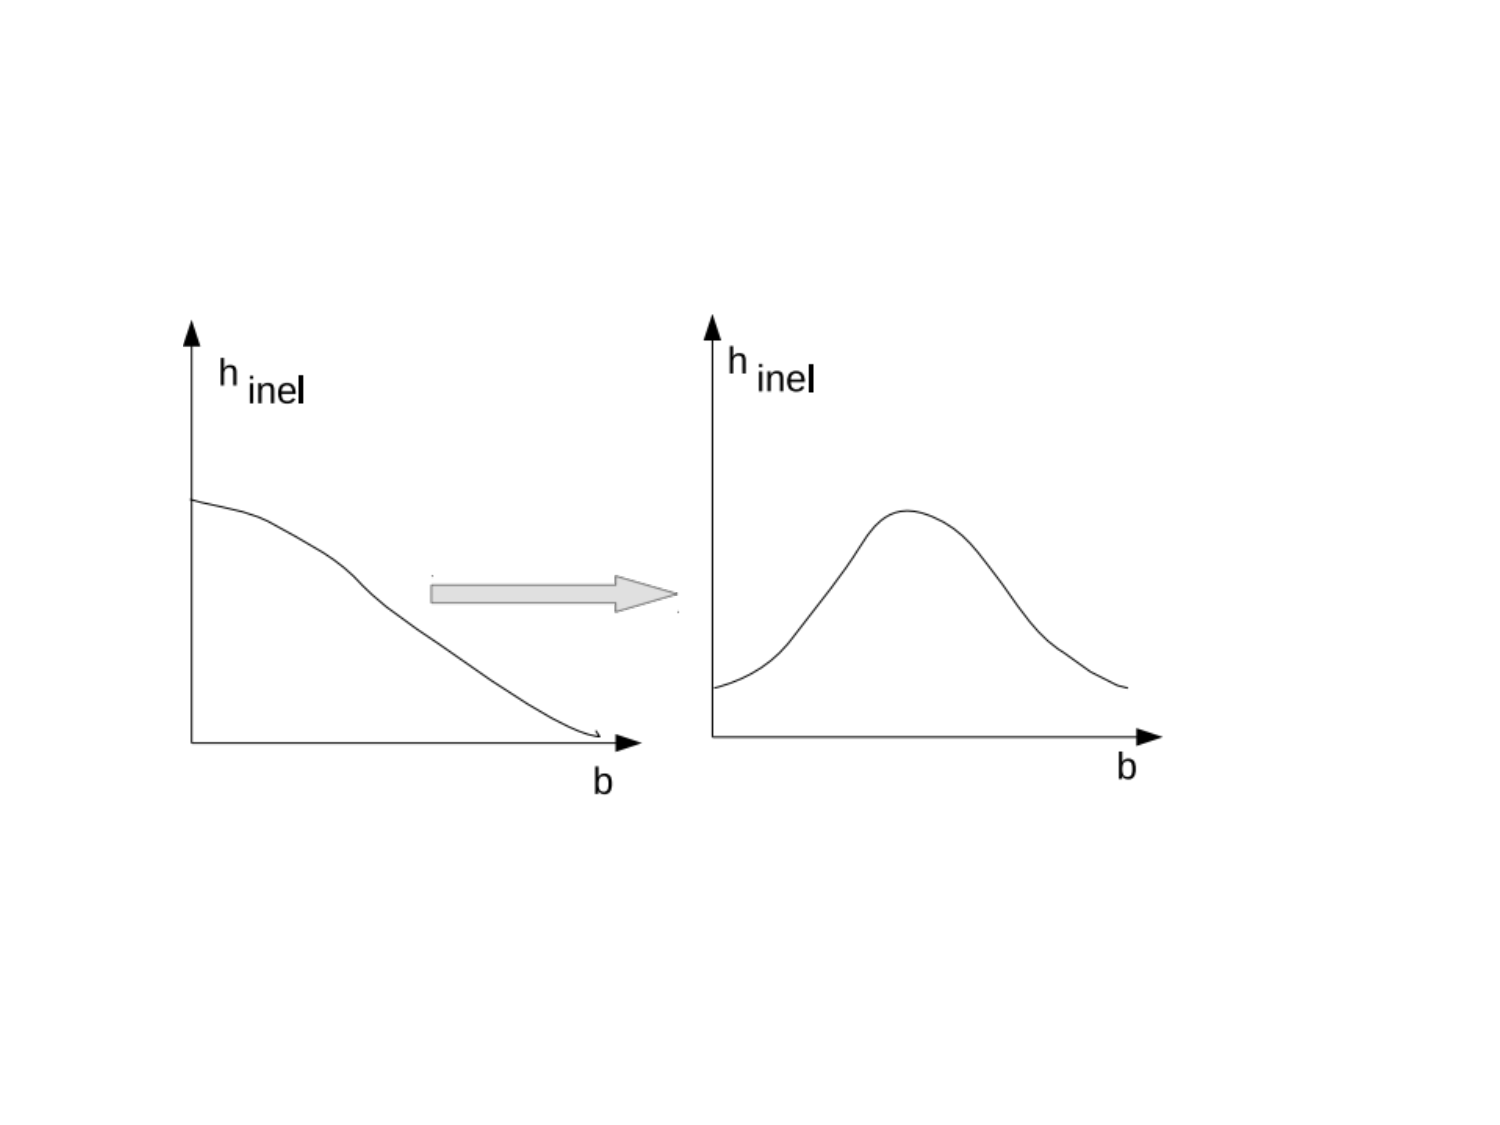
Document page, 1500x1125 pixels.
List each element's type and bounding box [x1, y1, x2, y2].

picture [182, 314, 1190, 815]
